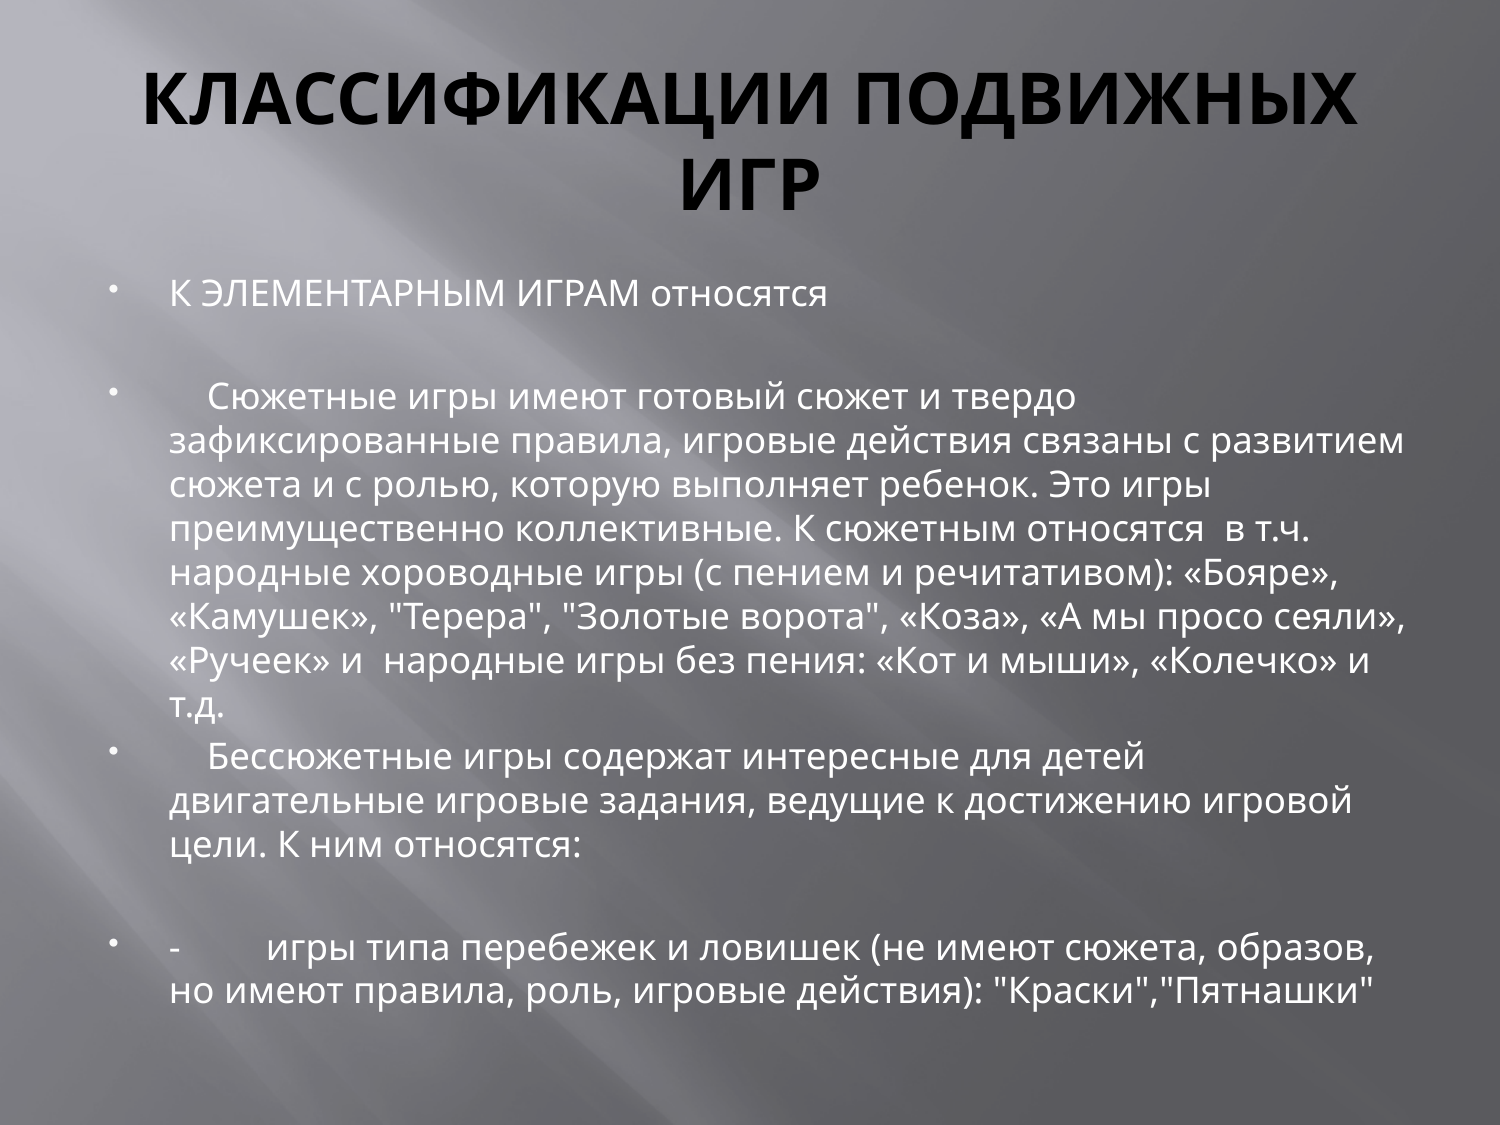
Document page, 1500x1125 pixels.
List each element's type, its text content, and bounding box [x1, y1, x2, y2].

list К ЭЛЕМЕНТАРНЫМ ИГРАМ относятся Сюжетные игры имеют готовый сюжет и твердо зафиксированные правила, игровые действия связаны с развитием сюжета и с ролью, которую выполняет ребенок. Это игры преимущественно коллективные. К сюжетным относятся в т.ч. народные хороводные игры (с пением и речитативом): «Бояре», «Камушек», "Терера", "Золотые ворота", «Коза», «А мы просо сеяли», «Ручеек» и народные игры без пения: «Кот и мыши», «Колечко» и т.д. Бессюжетные игры содержат интересные для детей двигательные игровые задания, ведущие к достижению игровой цели. К ним относятся: - игры типа перебежек и ловишек (не имеют сюжета, образов, но имеют правила, роль, игровые действия): "Краски","Пятнашки" [75, 262, 1425, 1035]
title КЛАССИФИКАЦИИ ПОДВИЖНЫХ ИГР [75, 45, 1425, 233]
